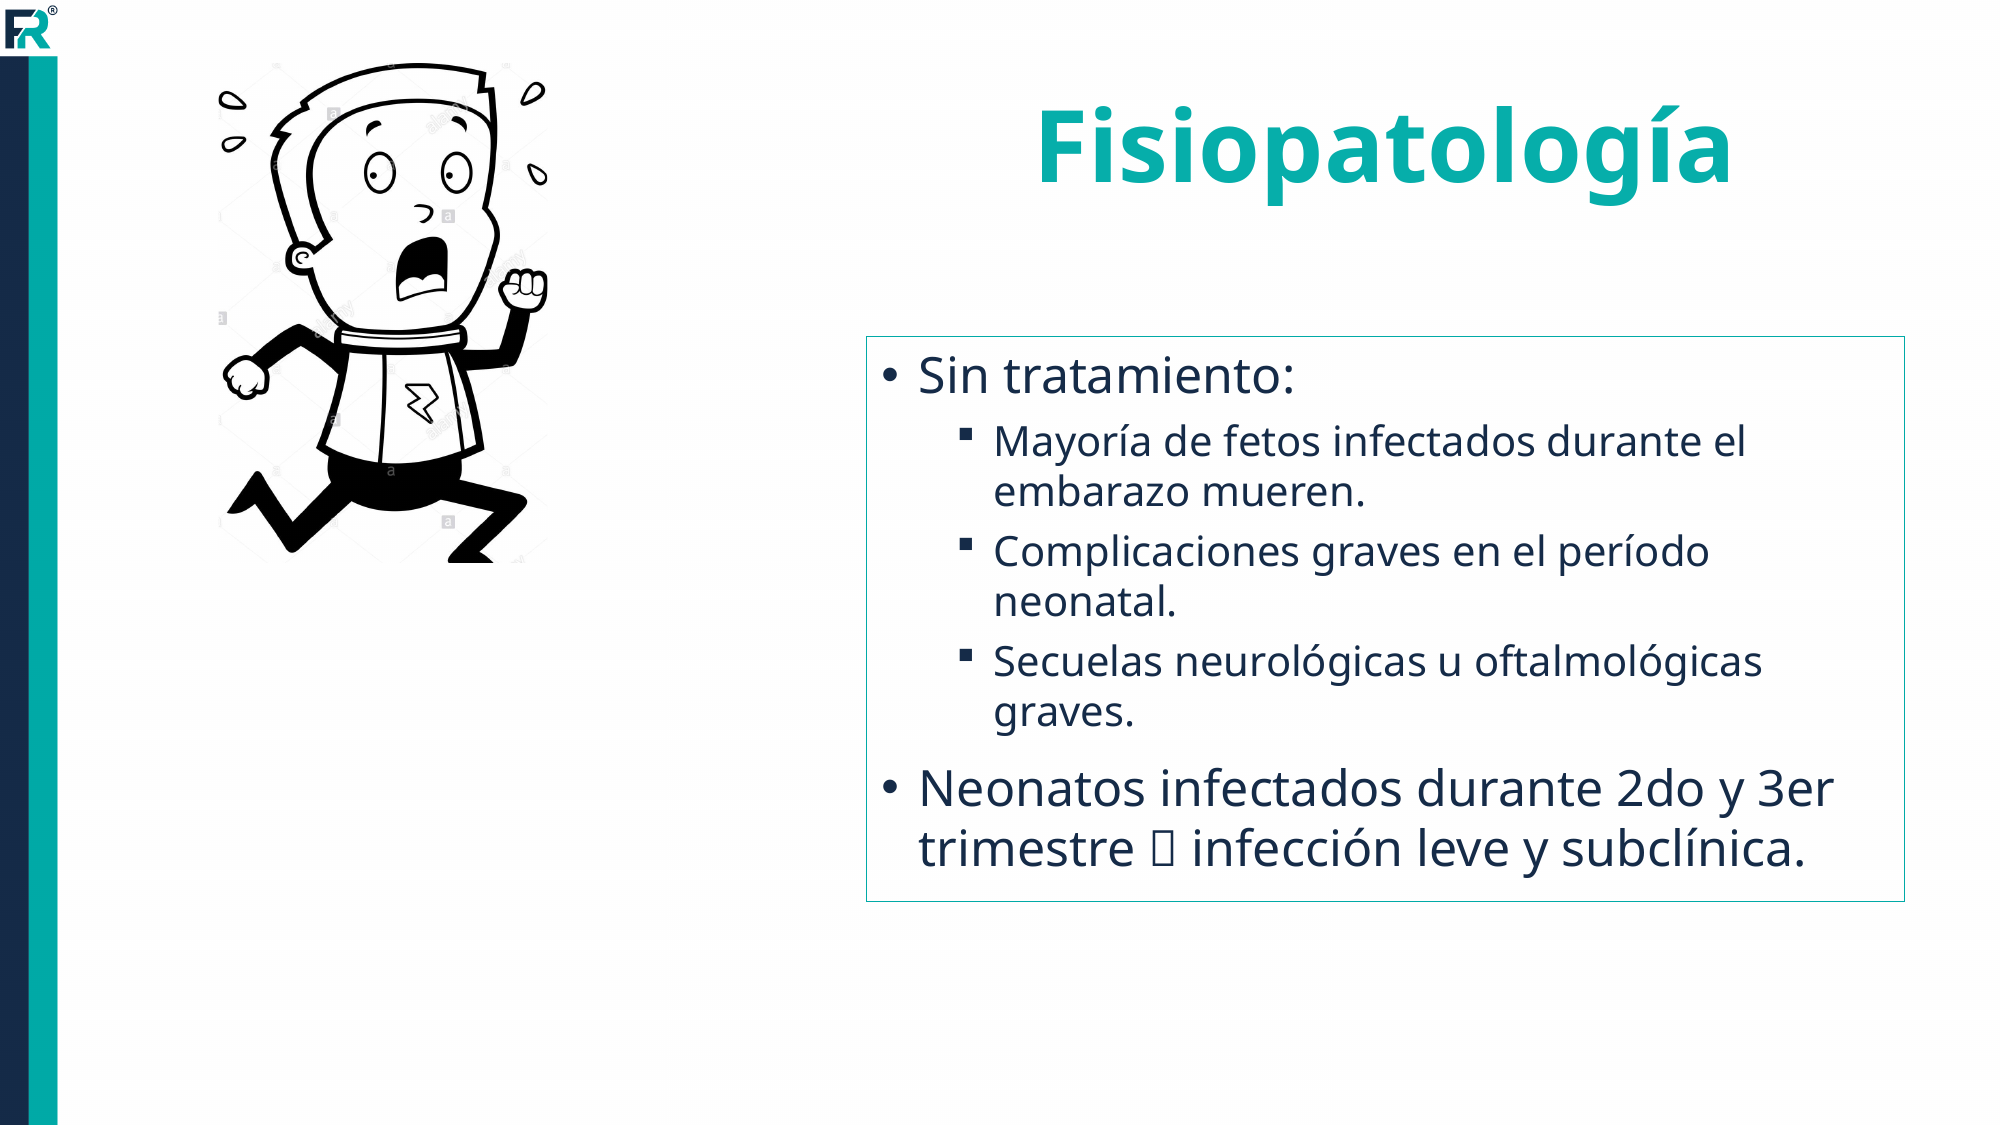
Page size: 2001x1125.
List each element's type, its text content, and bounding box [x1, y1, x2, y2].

picture [0, 0, 2001, 1125]
title Fisiopatología [813, 79, 1958, 222]
list Sin tratamiento: Mayoría de fetos infectados durante el embarazo mueren. Complicaciones graves en el período neonatal. Secuelas neurológicas u oftalmológicas graves. Neonatos infectados durante 2do y 3er trimestre  infección leve y subclínica. [866, 336, 1905, 902]
